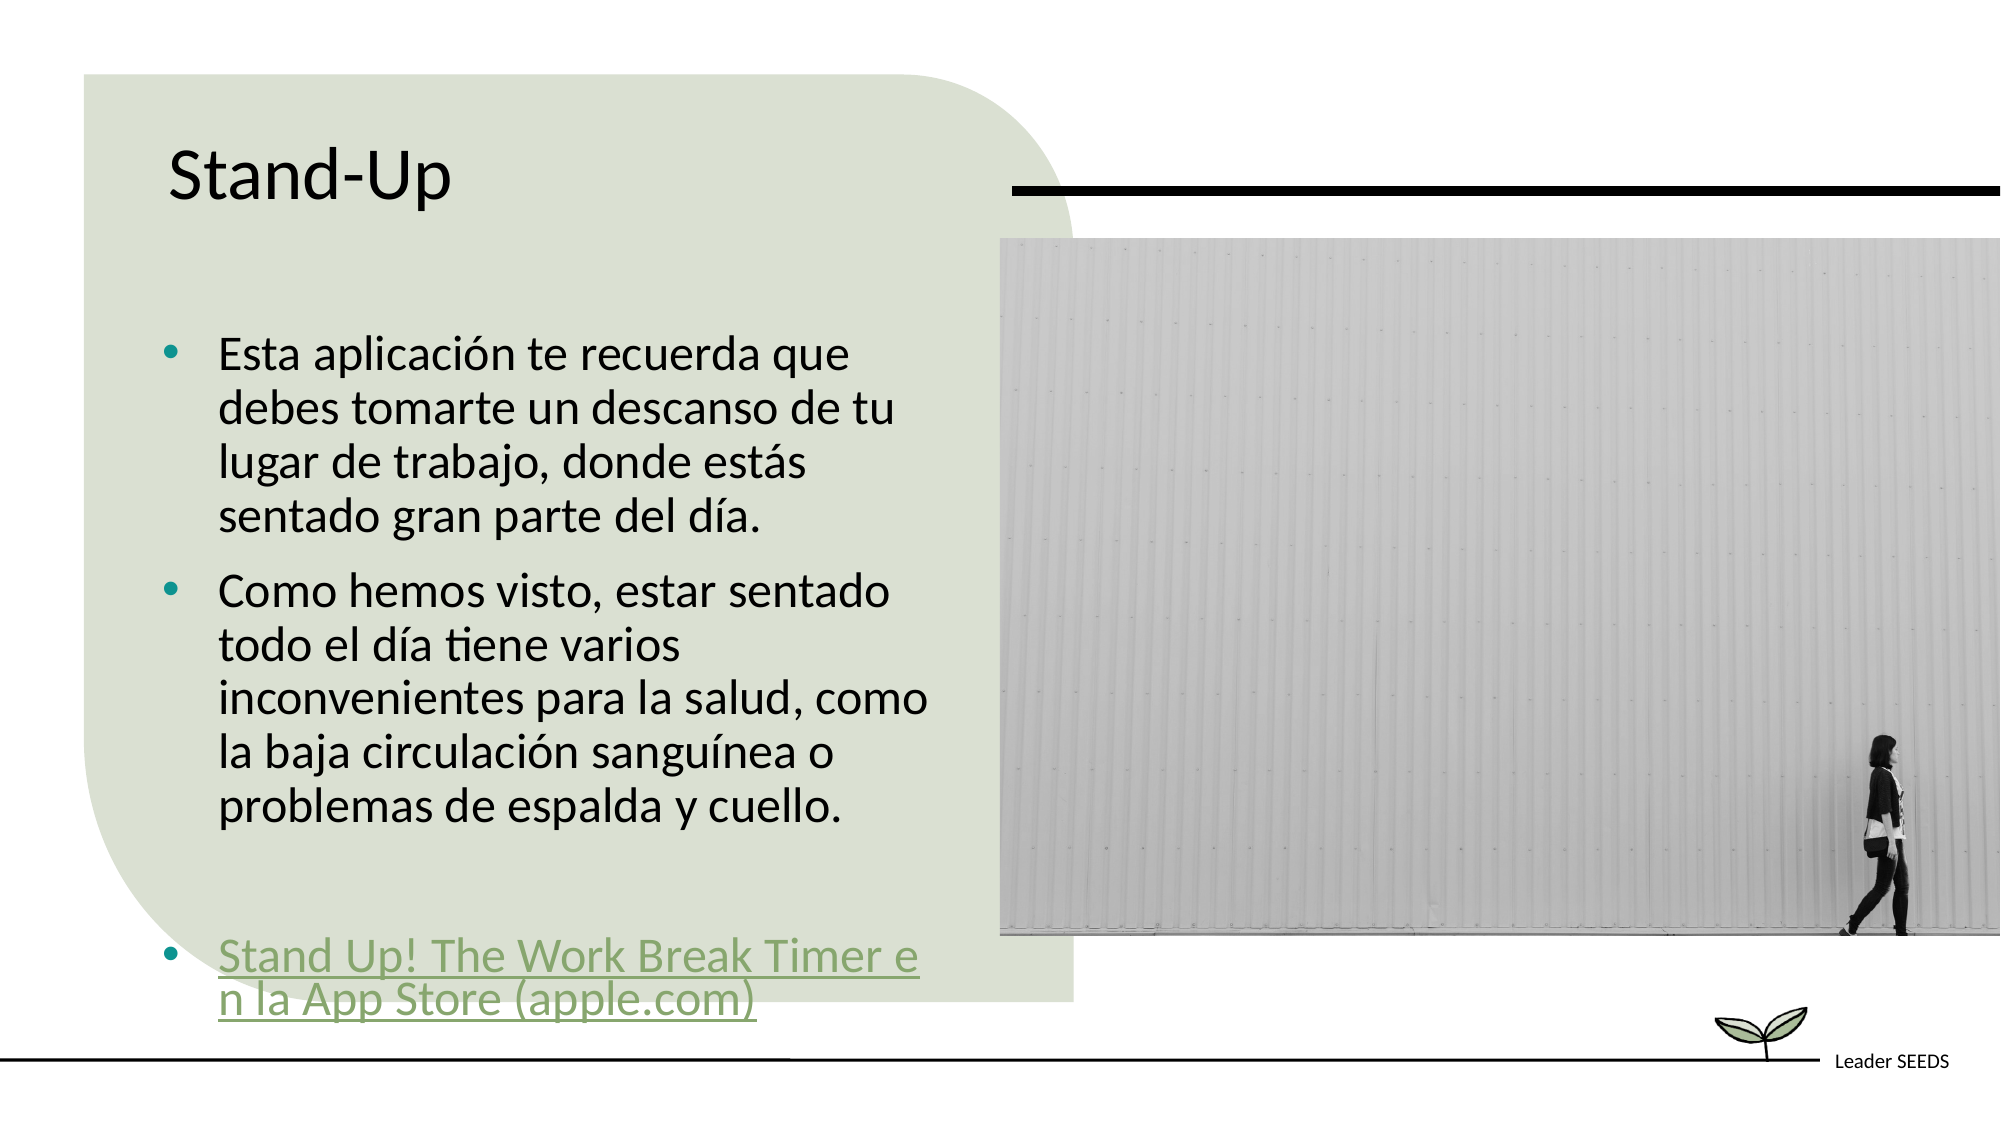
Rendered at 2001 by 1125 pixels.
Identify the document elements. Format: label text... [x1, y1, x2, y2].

picture [999, 238, 2000, 937]
list Esta aplicación te recuerda que debes tomarte un descanso de tu lugar de trabajo, donde estás sentado gran parte del día. Como hemos visto, estar sentado todo el día tiene varios inconvenientes para la salud, como la baja circulación sanguínea o problemas de espalda y cuello. Stand Up! The Work Break Timer en la App Store (apple.com) [147, 319, 946, 817]
list Stand-Up [154, 127, 973, 291]
